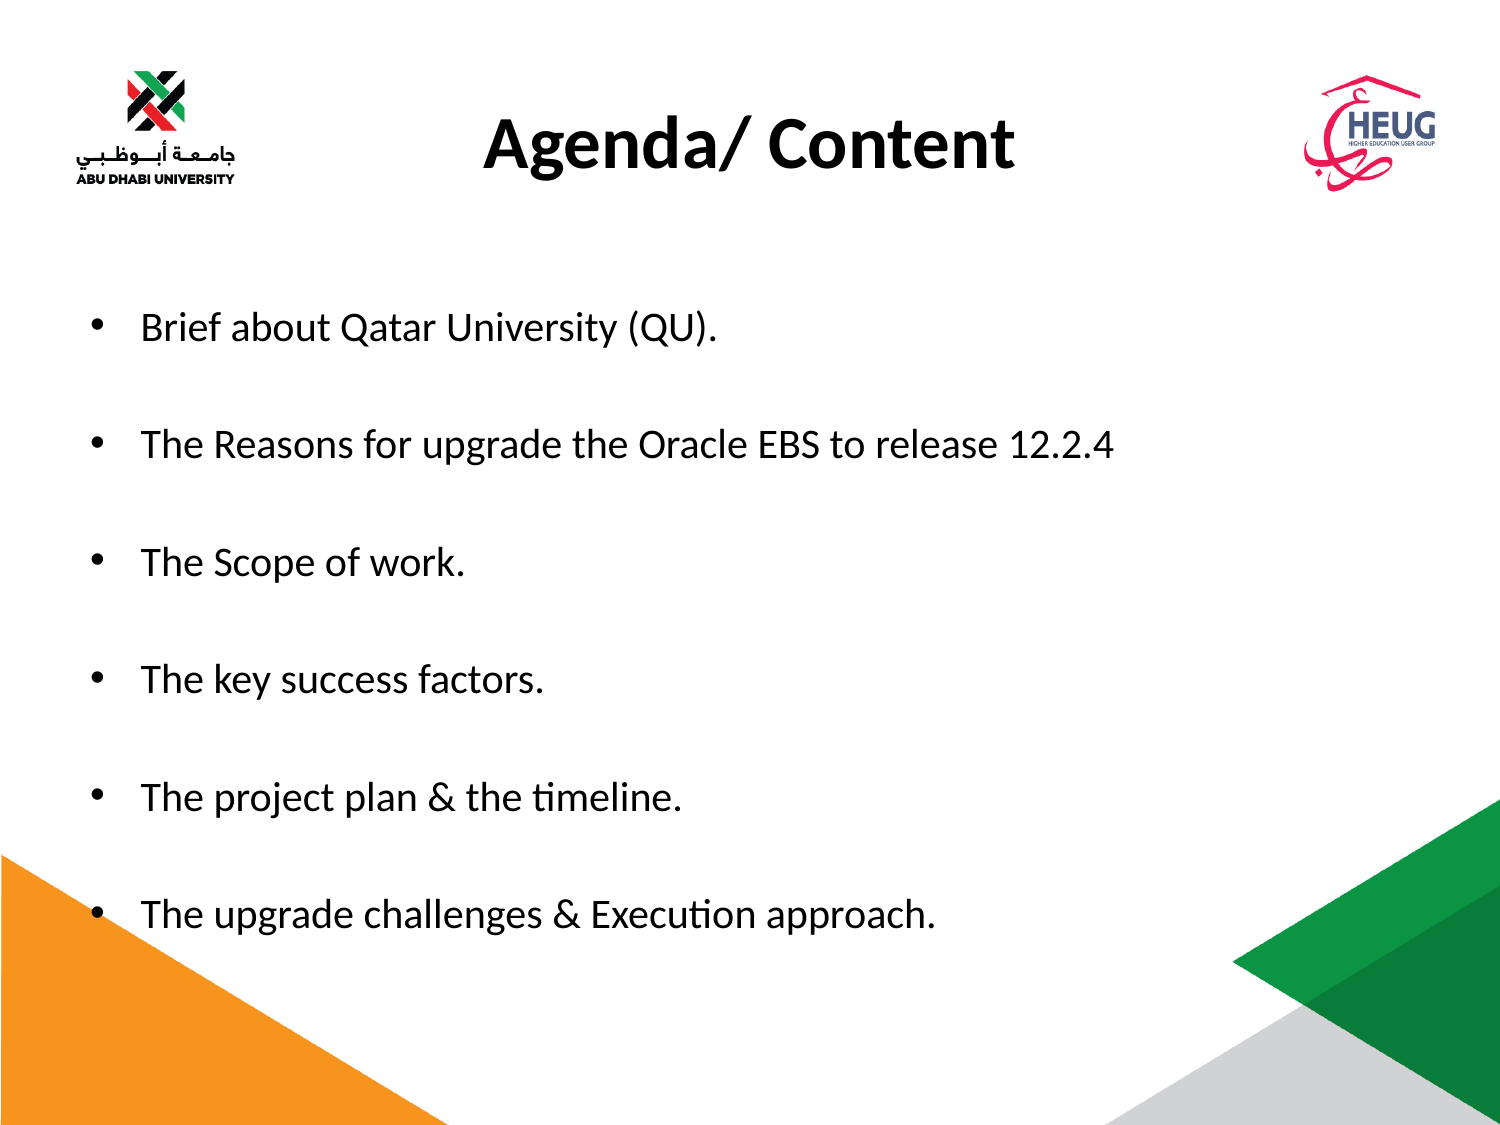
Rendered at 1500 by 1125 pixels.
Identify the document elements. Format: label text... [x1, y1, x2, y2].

list Brief about Qatar University (QU). The Reasons for upgrade the Oracle EBS to release 12.2.4 The Scope of work. The key success factors. The project plan & the timeline. The upgrade challenges & Execution approach. [75, 291, 1500, 952]
title Agenda/ Content [75, 45, 1425, 233]
picture [0, 0, 1500, 1125]
